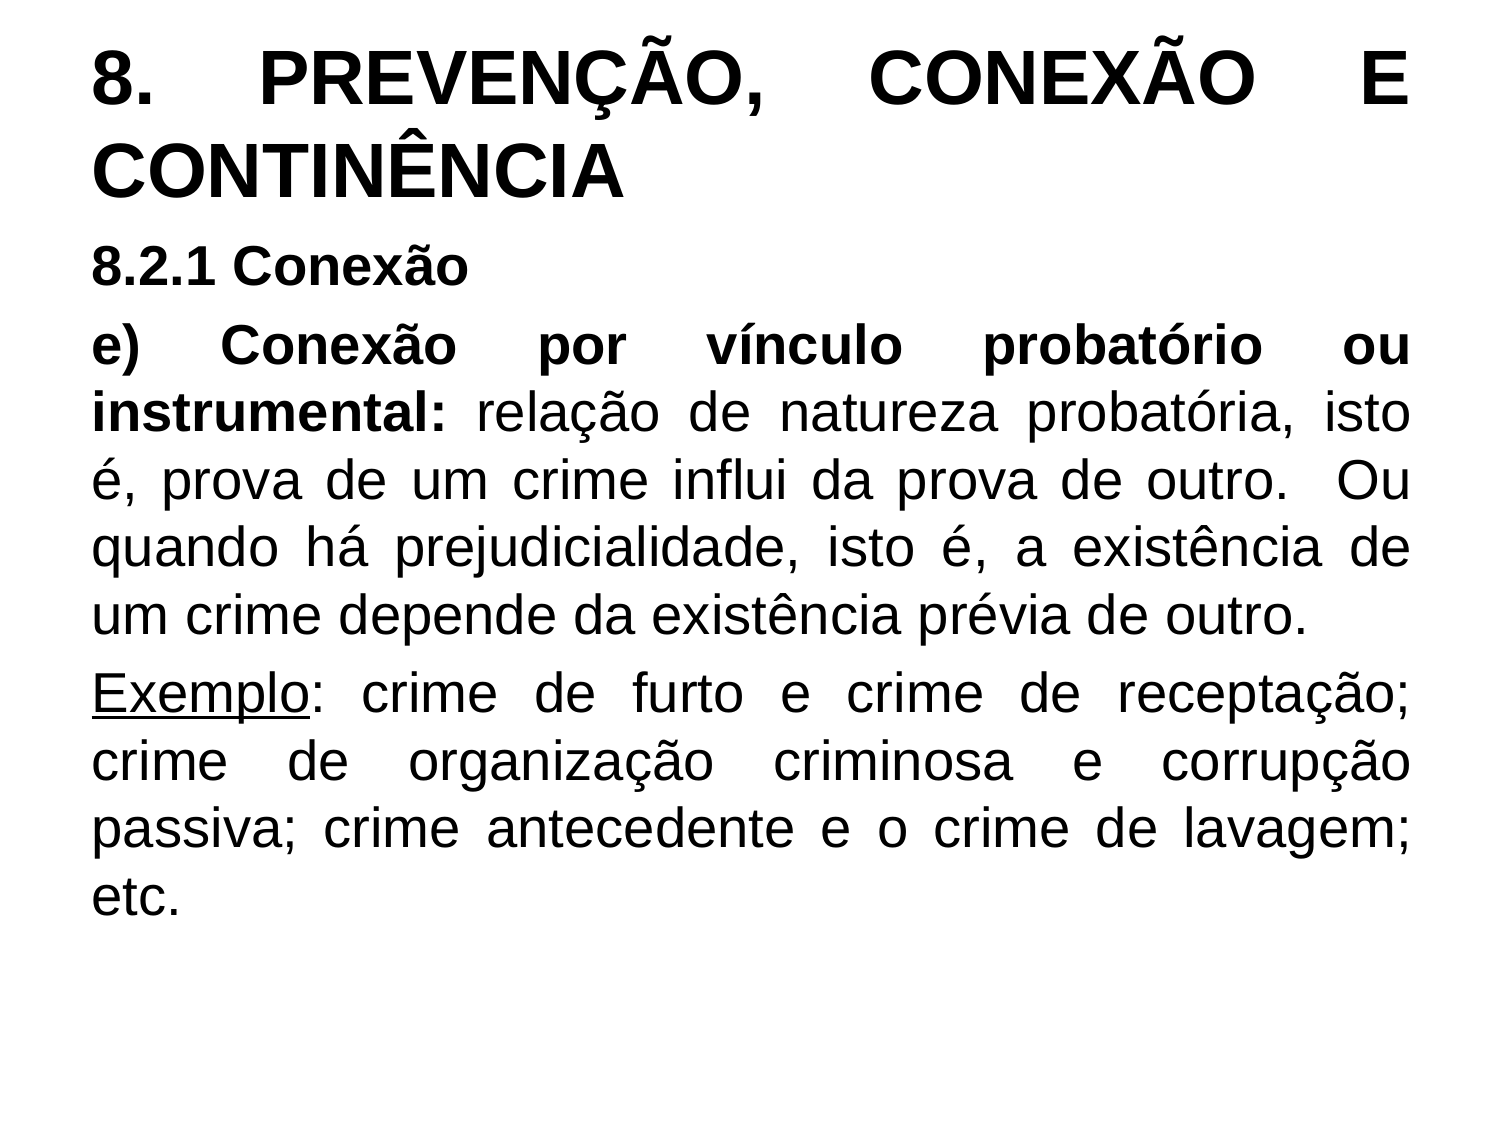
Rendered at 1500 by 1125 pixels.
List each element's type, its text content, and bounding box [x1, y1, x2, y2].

list 8.2.1 Conexão e) Conexão por vínculo probatório ou instrumental: relação de natureza probatória, isto é, prova de um crime influi da prova de outro. Ou quando há prejudicialidade, isto é, a existência de um crime depende da existência prévia de outro. Exemplo: crime de furto e crime de receptação; crime de organização criminosa e corrupção passiva; crime antecedente e o crime de lavagem; etc. [76, 221, 1427, 1059]
title 8. PREVENÇÃO, CONEXÃO E CONTINÊNCIA [76, 42, 1427, 198]
